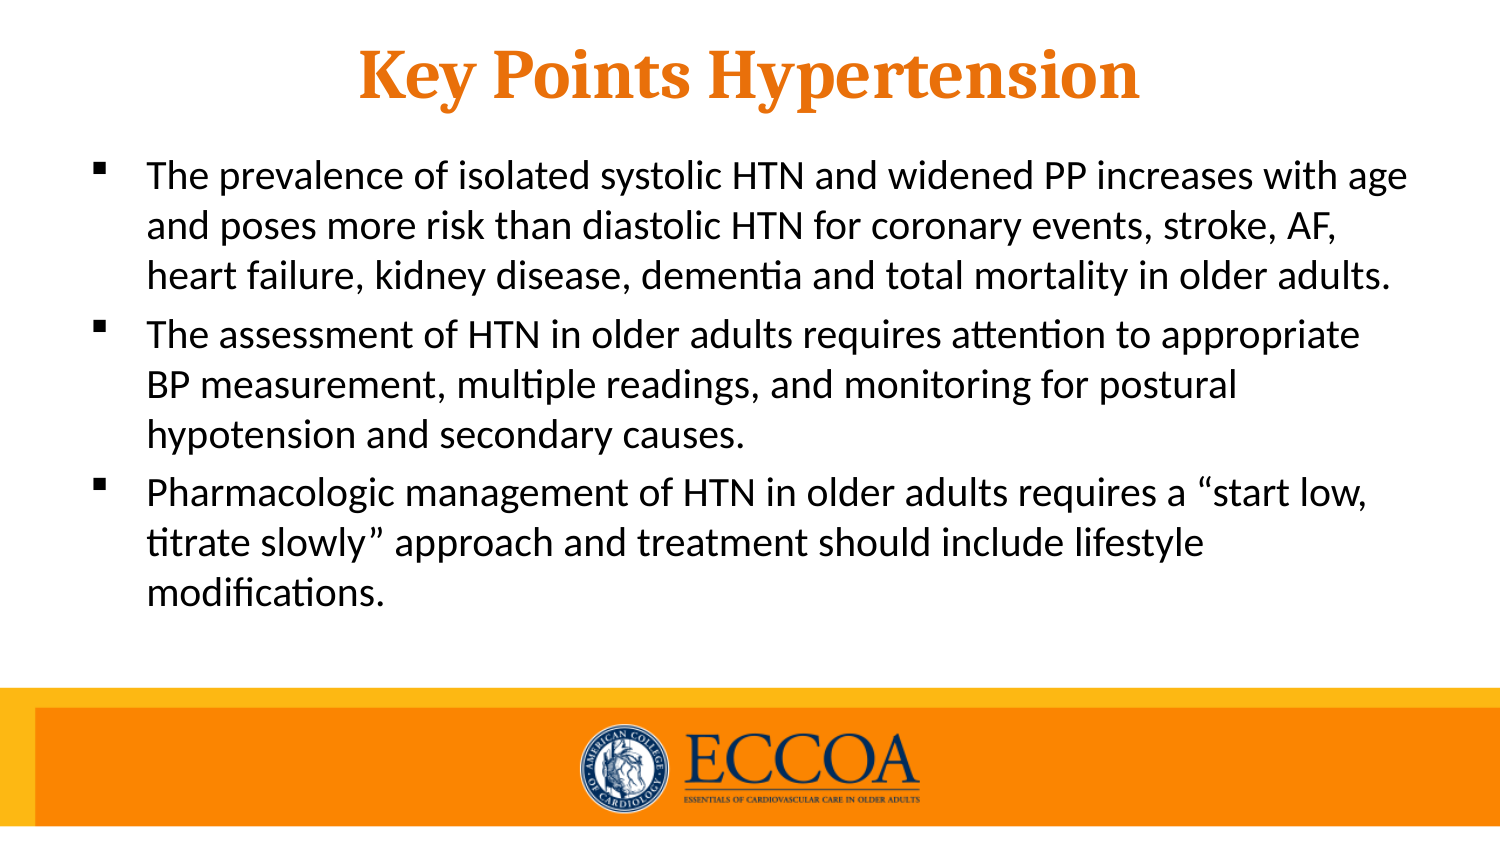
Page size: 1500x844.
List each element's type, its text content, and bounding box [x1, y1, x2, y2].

title Key Points Hypertension [75, 0, 1425, 140]
picture [0, 0, 1500, 844]
list The prevalence of isolated systolic HTN and widened PP increases with age and poses more risk than diastolic HTN for coronary events, stroke, AF, heart failure, kidney disease, dementia and total mortality in older adults. The assessment of HTN in older adults requires attention to appropriate BP measurement, multiple readings, and monitoring for postural hypotension and secondary causes. Pharmacologic management of HTN in older adults requires a “start low, titrate slowly” approach and treatment should include lifestyle modifications. [75, 140, 1425, 698]
